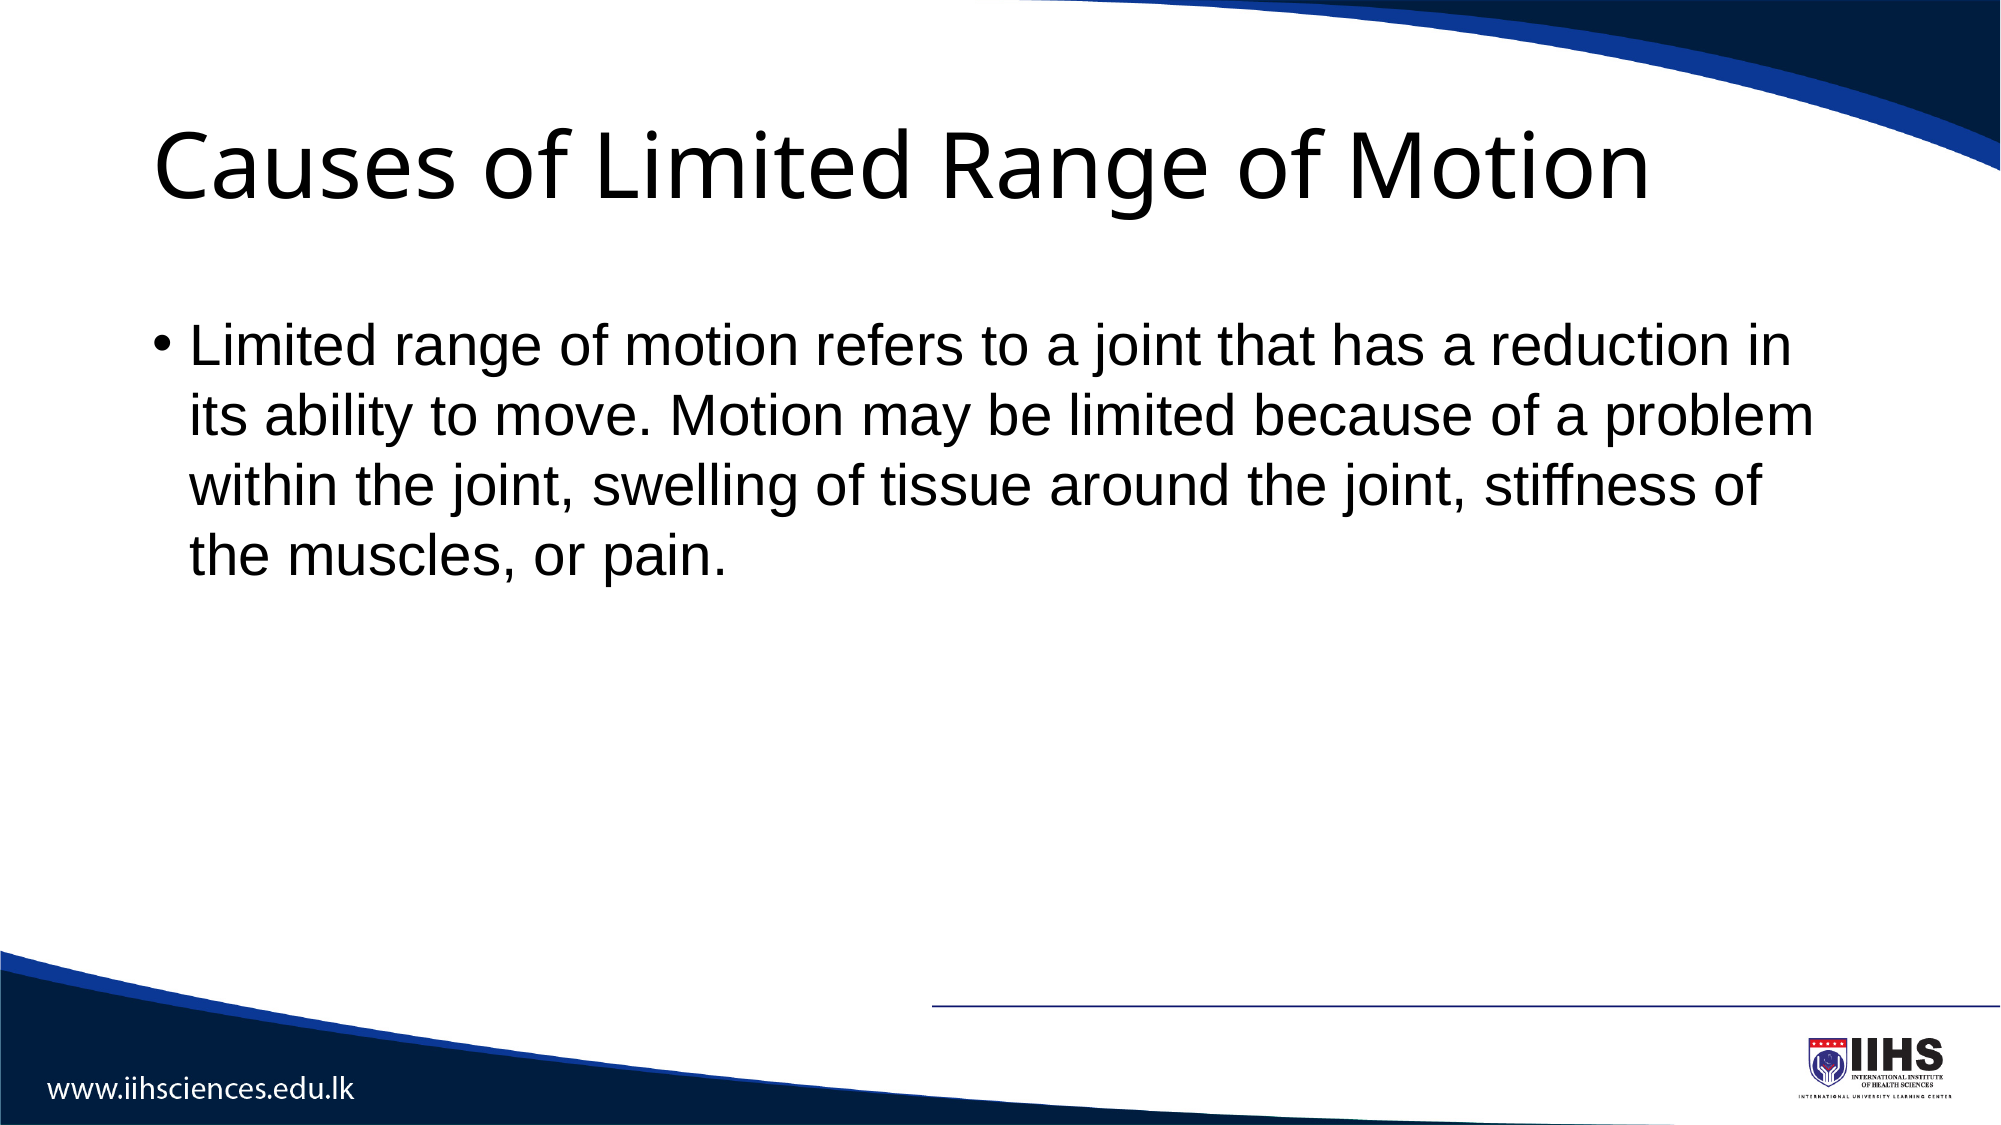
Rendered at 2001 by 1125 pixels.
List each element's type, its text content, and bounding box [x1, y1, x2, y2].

picture [0, 0, 2001, 1125]
title Causes of Limited Range of Motion [137, 59, 1863, 278]
list Limited range of motion refers to a joint that has a reduction in its ability to move. Motion may be limited because of a problem within the joint, swelling of tissue around the joint, stiffness of the muscles, or pain. [137, 299, 1863, 1014]
